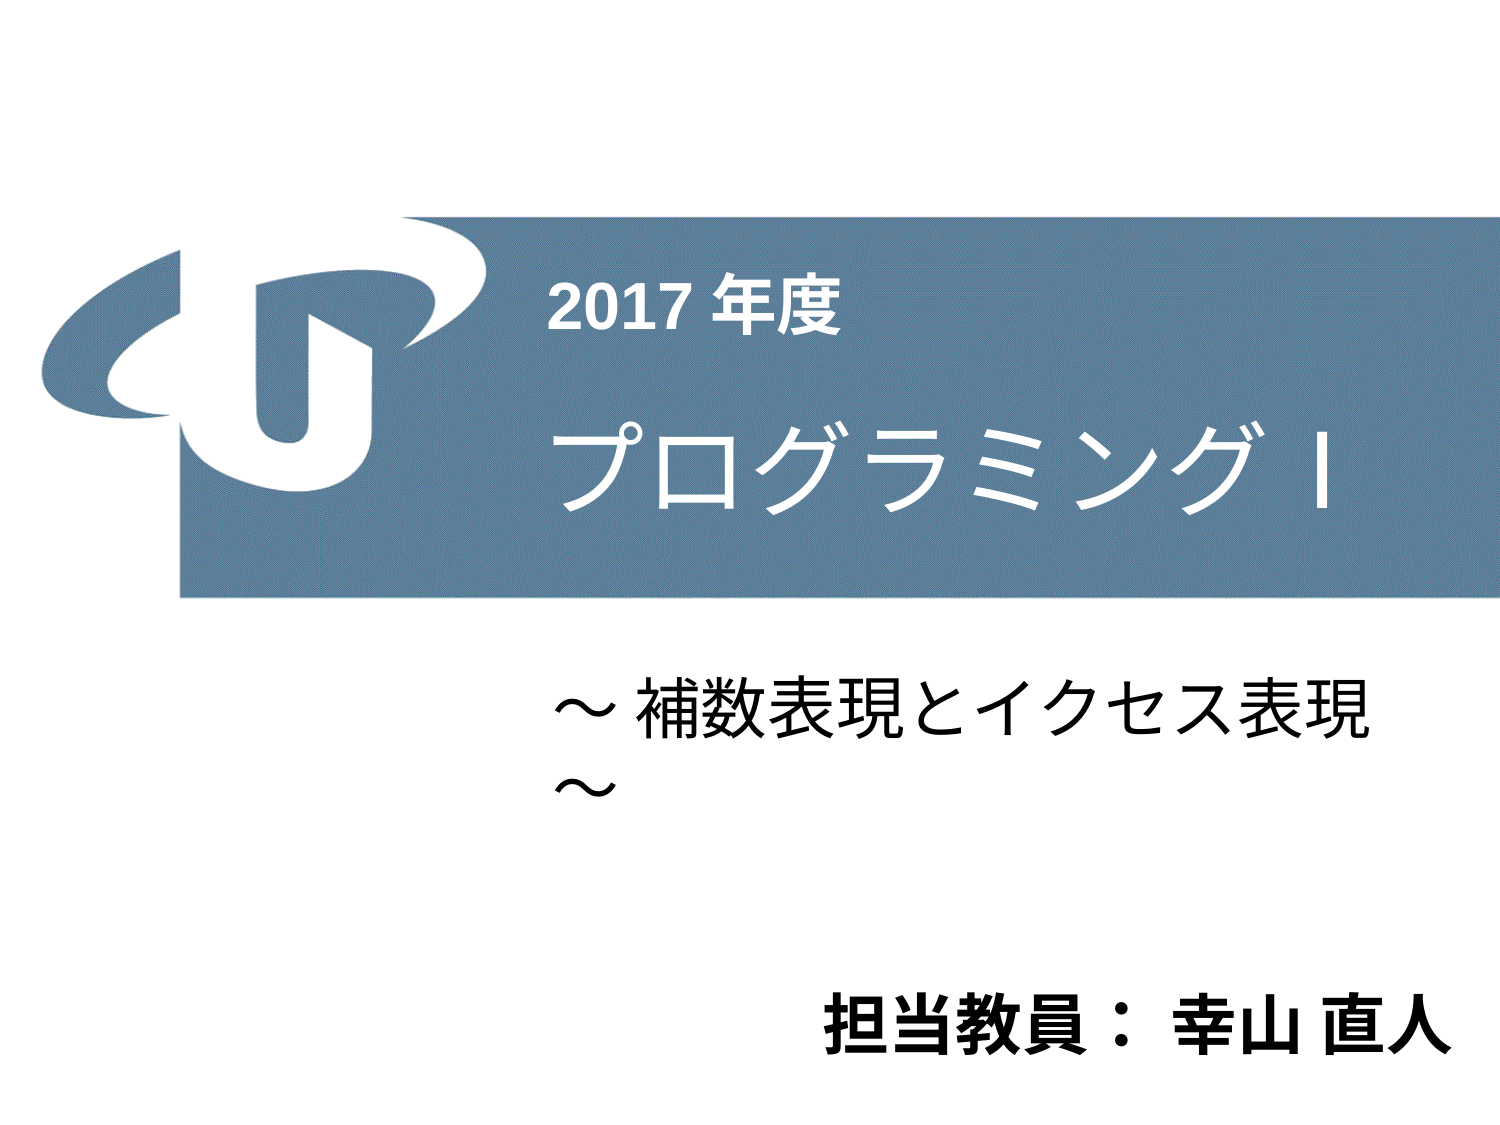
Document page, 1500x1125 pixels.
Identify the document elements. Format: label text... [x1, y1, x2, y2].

picture [0, 0, 1500, 1125]
subtitle ～ 補数表現とイクセス表現 ～ [537, 657, 1459, 780]
text_box 2017年度 [531, 255, 859, 351]
title プログラミングⅠ [525, 370, 1471, 563]
